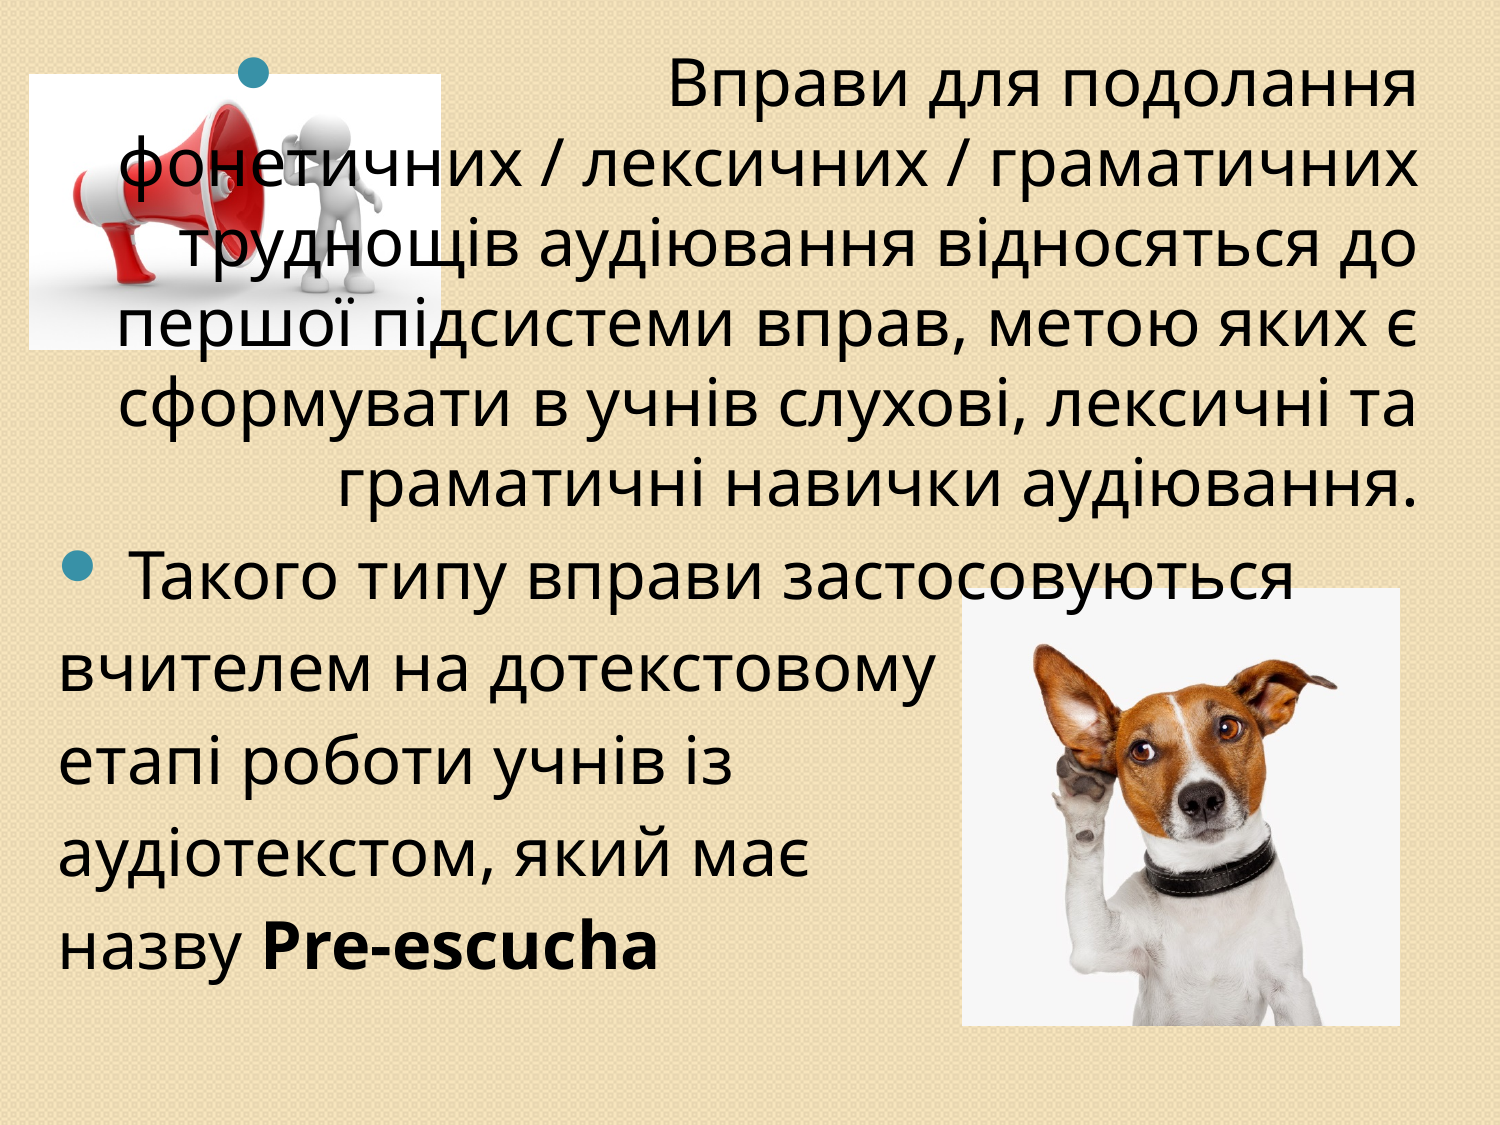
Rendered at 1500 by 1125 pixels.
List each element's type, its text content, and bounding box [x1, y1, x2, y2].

picture [29, 73, 442, 350]
picture [962, 588, 1400, 1026]
list Вправи для подолання фонетичних / лексичних / граматичних труднощів аудіювання відносяться до першої підсистеми вправ, метою яких є сформувати в учнів слухові, лексичні та граматичні навички аудіювання. Такого типу вправи застосовуються вчителем на дотекстовому етапі роботи учнів із аудіотекстом, який має назву Pre-escucha [29, 32, 1436, 1077]
